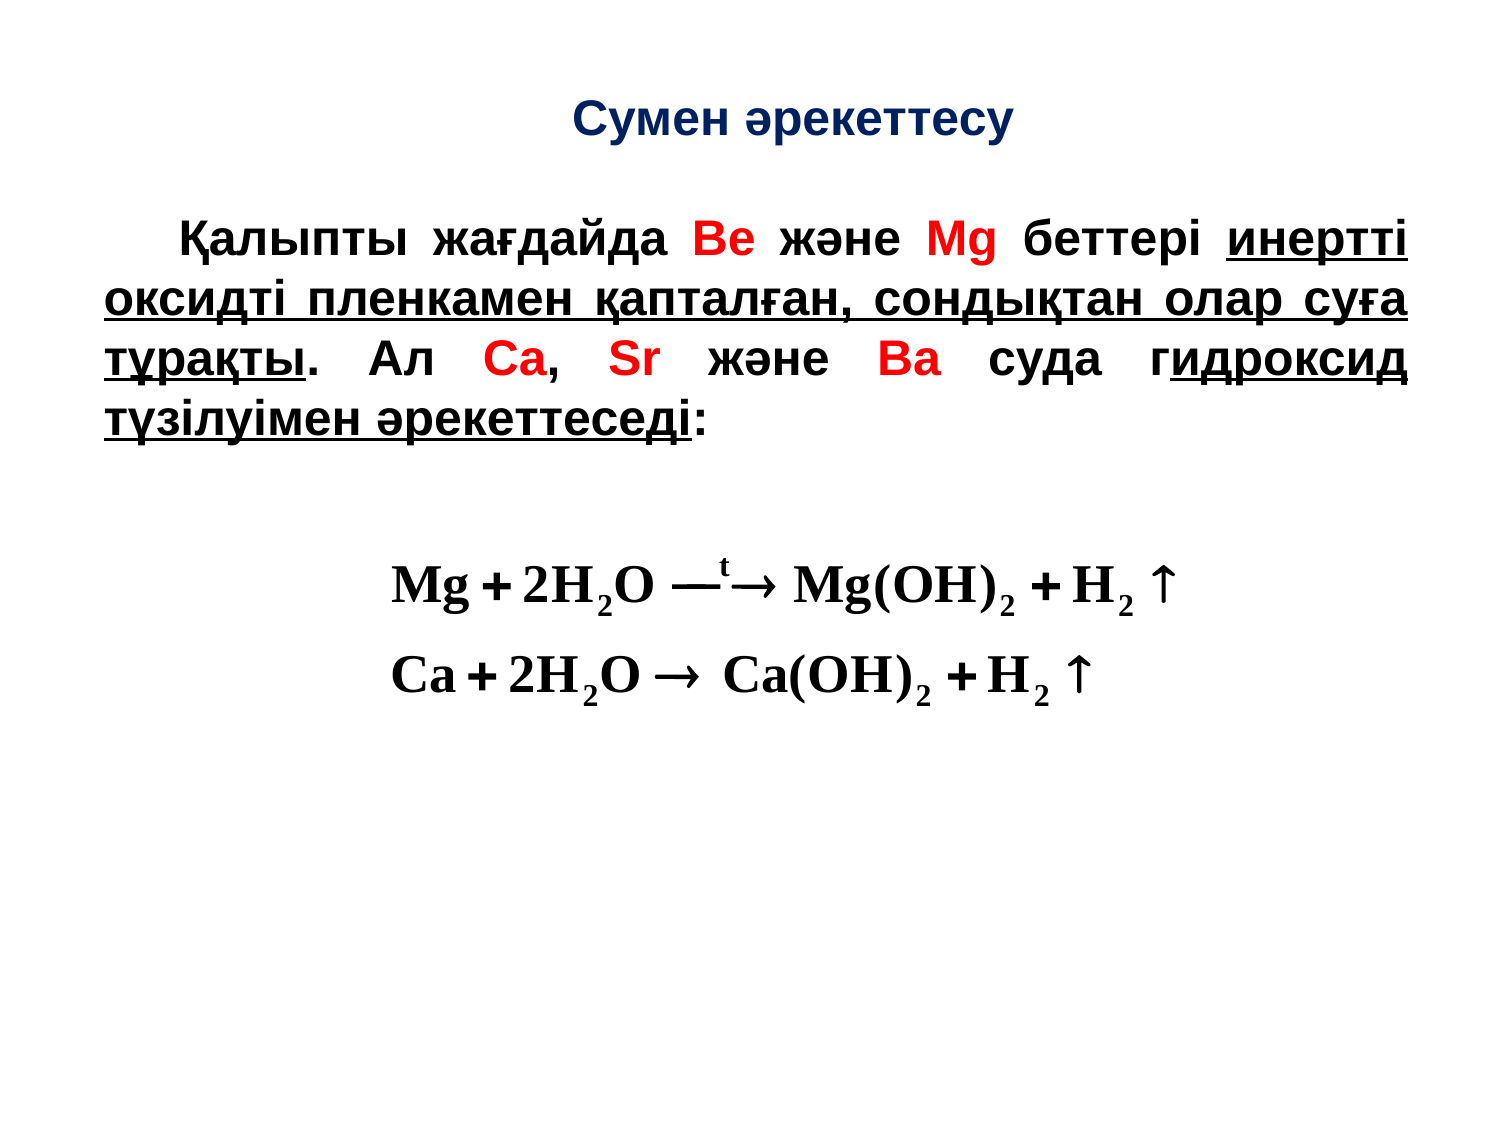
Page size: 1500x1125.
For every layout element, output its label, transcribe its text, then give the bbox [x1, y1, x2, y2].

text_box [383, 538, 1193, 717]
list Сумен әрекеттесу Қалыпты жағдайда Be және Mg беттері инертті оксидті пленкамен қапталған, сондықтан олар суға тұрақты. Ал Ca, Sr және Ba суда гидроксид түзілуімен әрекеттеседі: [88, 78, 1424, 1035]
